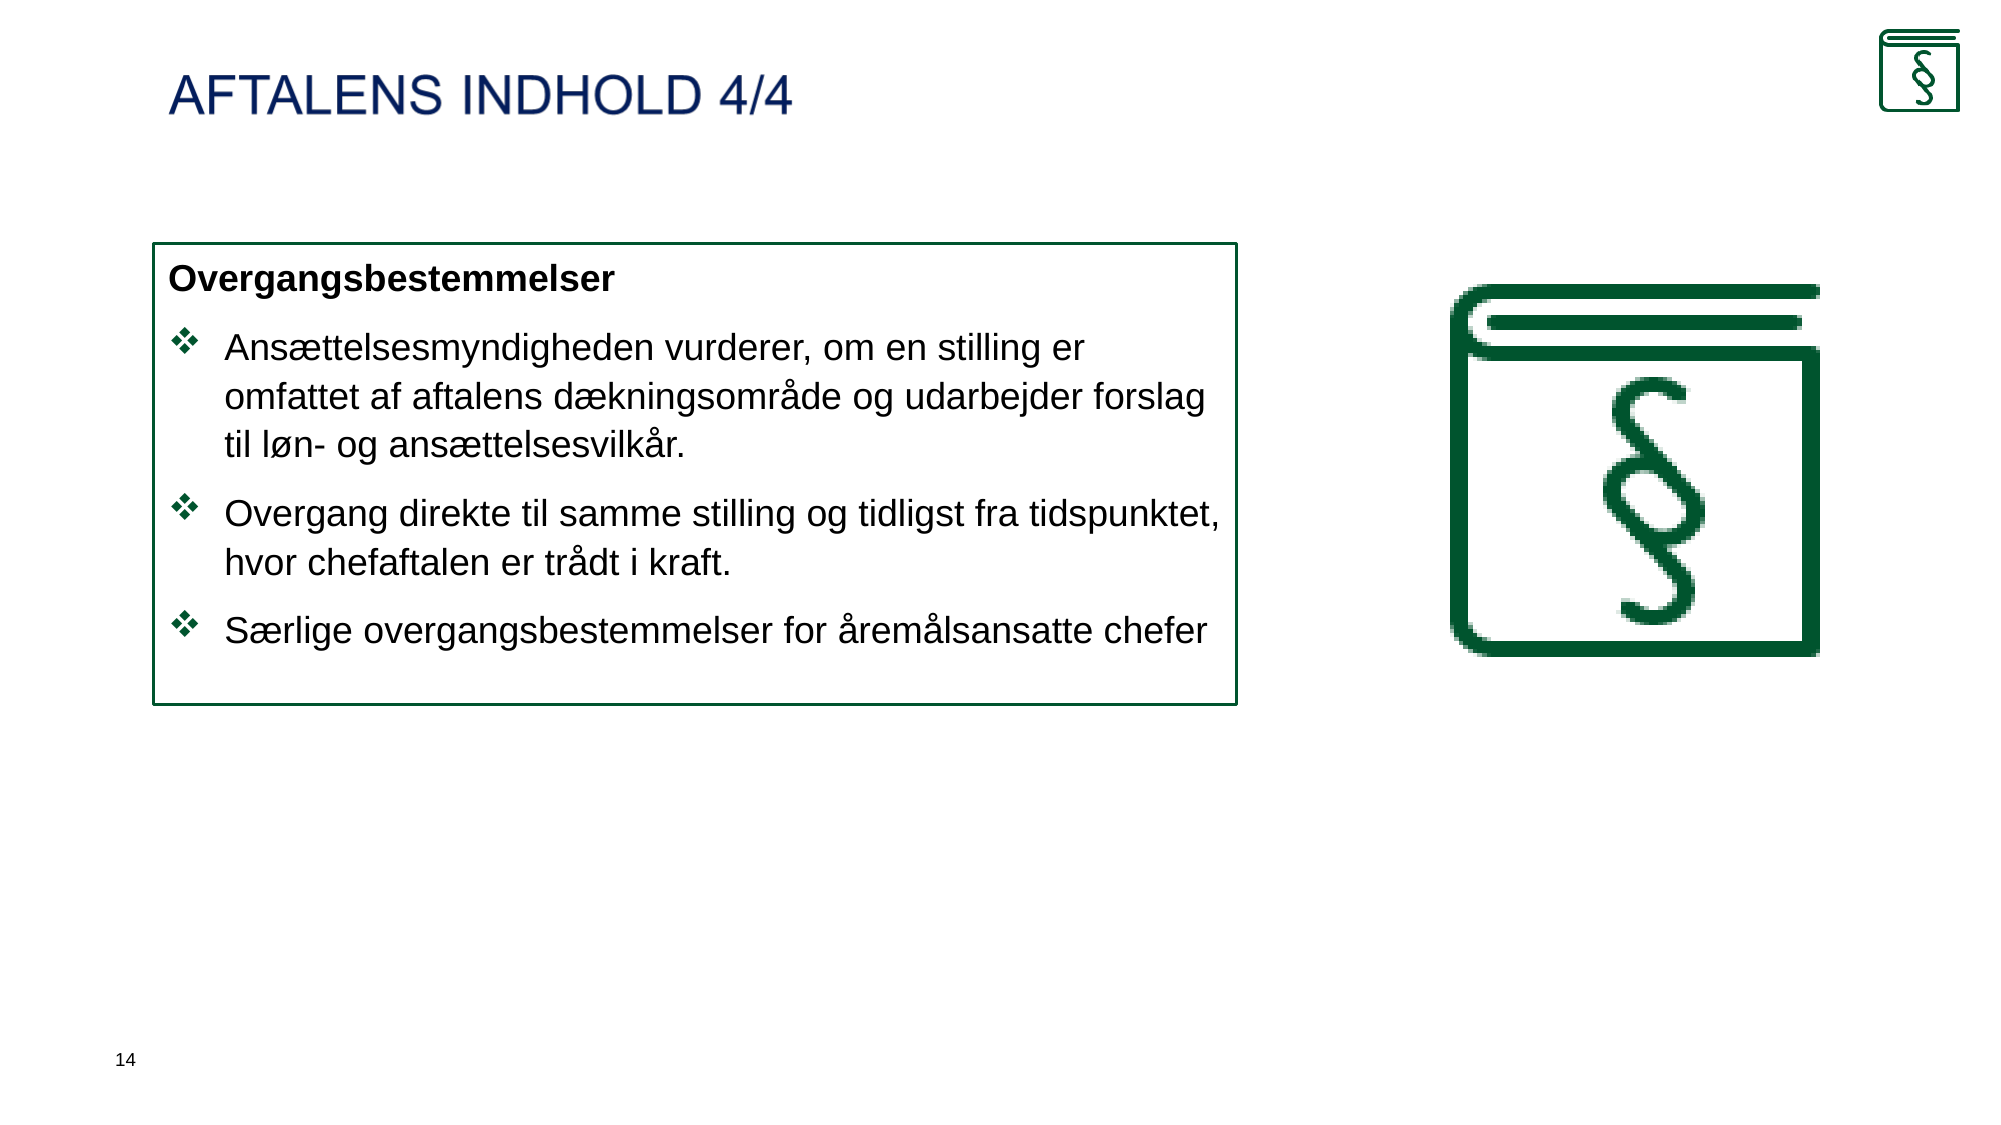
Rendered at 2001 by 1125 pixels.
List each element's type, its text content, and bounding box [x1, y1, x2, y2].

picture [1870, 29, 1969, 112]
text_box [153, 681, 1237, 705]
picture [136, 44, 1864, 221]
text_box Overgangsbestemmelser Ansættelsesmyndigheden vurderer, om en stilling er omfattet af aftalens dækningsområde og udarbejder forslag til løn- og ansættelsesvilkår. Overgang direkte til samme stilling og tidligst fra tidspunktet, hvor chefaftalen er trådt i kraft. Særlige overgangsbestemmelser for åremålsansatte chefer [153, 243, 1237, 681]
picture [1413, 284, 1858, 658]
